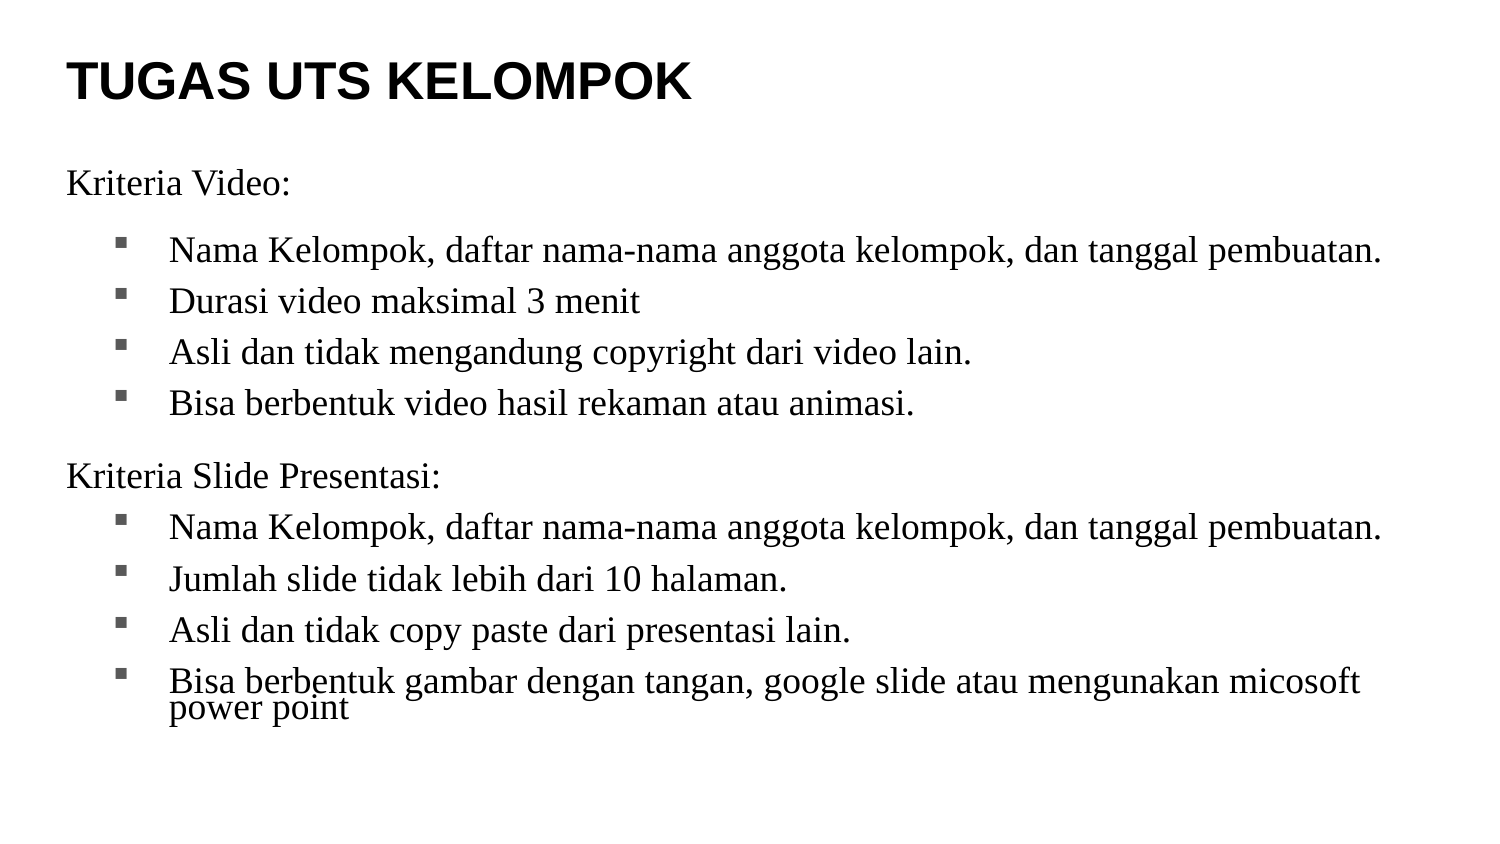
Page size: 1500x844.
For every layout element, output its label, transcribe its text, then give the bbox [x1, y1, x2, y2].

title TUGAS UTS KELOMPOK [51, 31, 1449, 126]
list Kriteria Video: Nama Kelompok, daftar nama-nama anggota kelompok, dan tanggal pembuatan. Durasi video maksimal 3 menit Asli dan tidak mengandung copyright dari video lain. Bisa berbentuk video hasil rekaman atau animasi. Kriteria Slide Presentasi: Nama Kelompok, daftar nama-nama anggota kelompok, dan tanggal pembuatan. Jumlah slide tidak lebih dari 10 halaman. Asli dan tidak copy paste dari presentasi lain. Bisa berbentuk gambar dengan tangan, google slide atau mengunakan micosoft power point [51, 135, 1449, 823]
